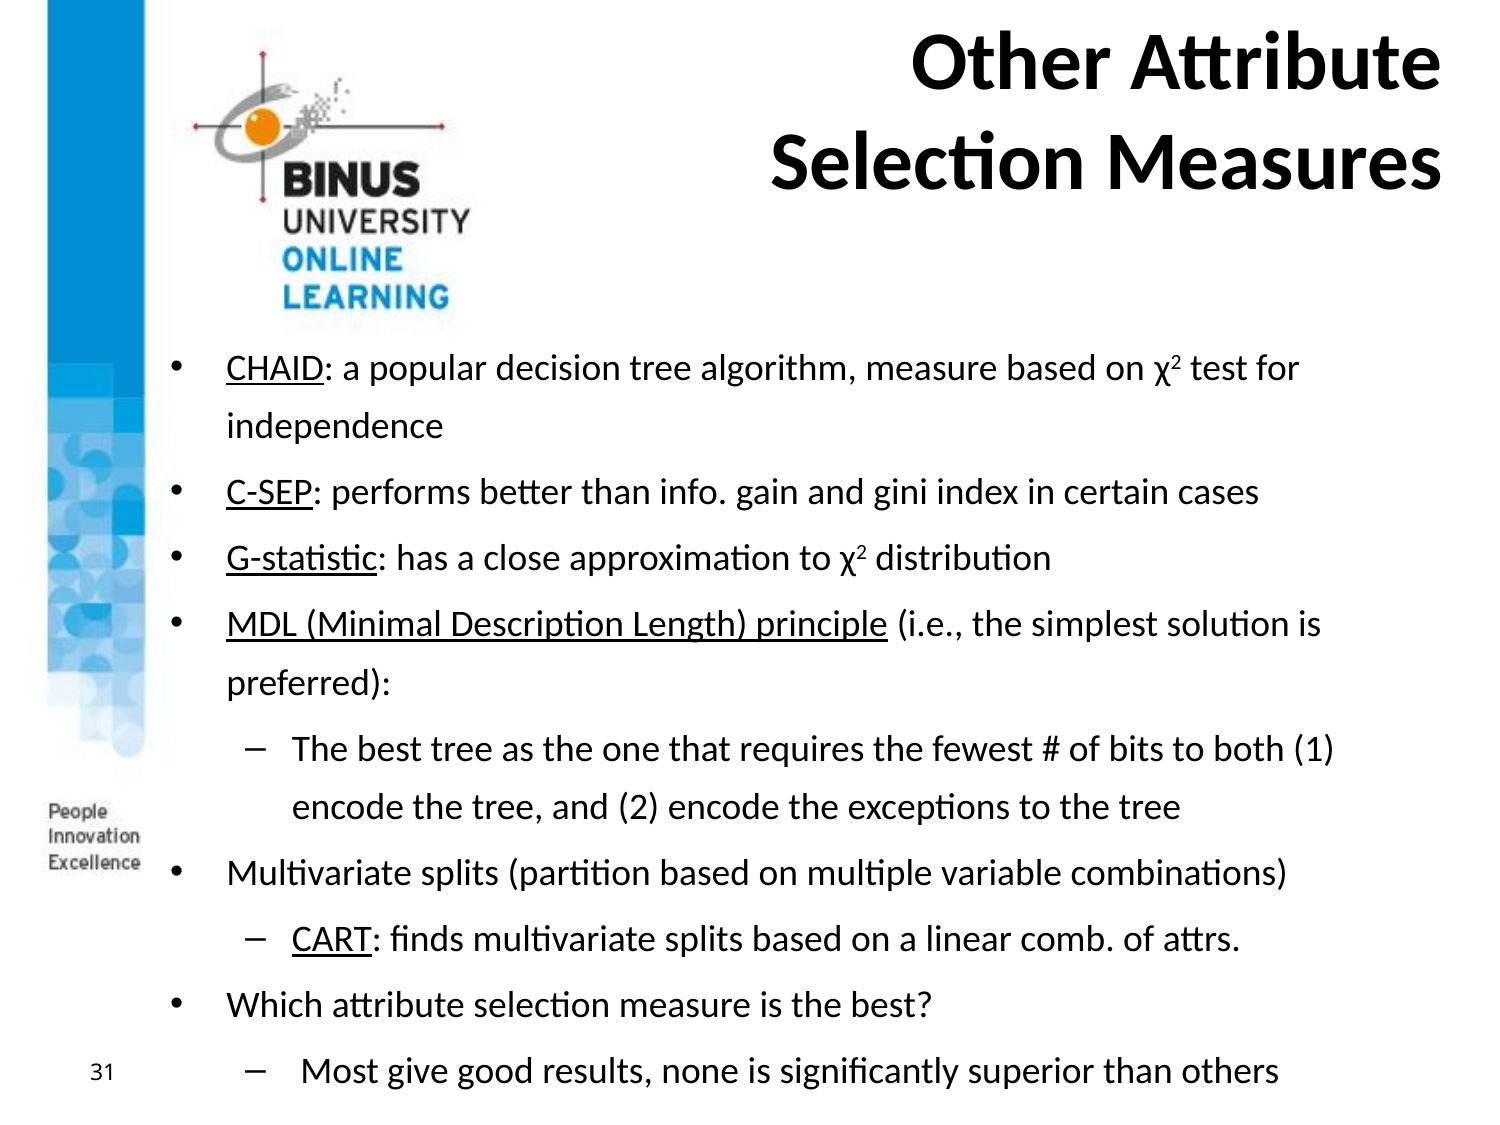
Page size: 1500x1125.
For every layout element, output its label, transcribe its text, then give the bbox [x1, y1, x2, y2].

list CHAID: a popular decision tree algorithm, measure based on χ2 test for independence C-SEP: performs better than info. gain and gini index in certain cases G-statistic: has a close approximation to χ2 distribution MDL (Minimal Description Length) principle (i.e., the simplest solution is preferred): The best tree as the one that requires the fewest # of bits to both (1) encode the tree, and (2) encode the exceptions to the tree Multivariate splits (partition based on multiple variable combinations) CART: finds multivariate splits based on a linear comb. of attrs. Which attribute selection measure is the best? Most give good results, none is significantly superior than others [155, 321, 1468, 1054]
picture [0, 0, 1500, 1125]
title Other Attribute Selection Measures [673, 49, 1458, 163]
slide_number 31 [75, 1042, 426, 1103]
